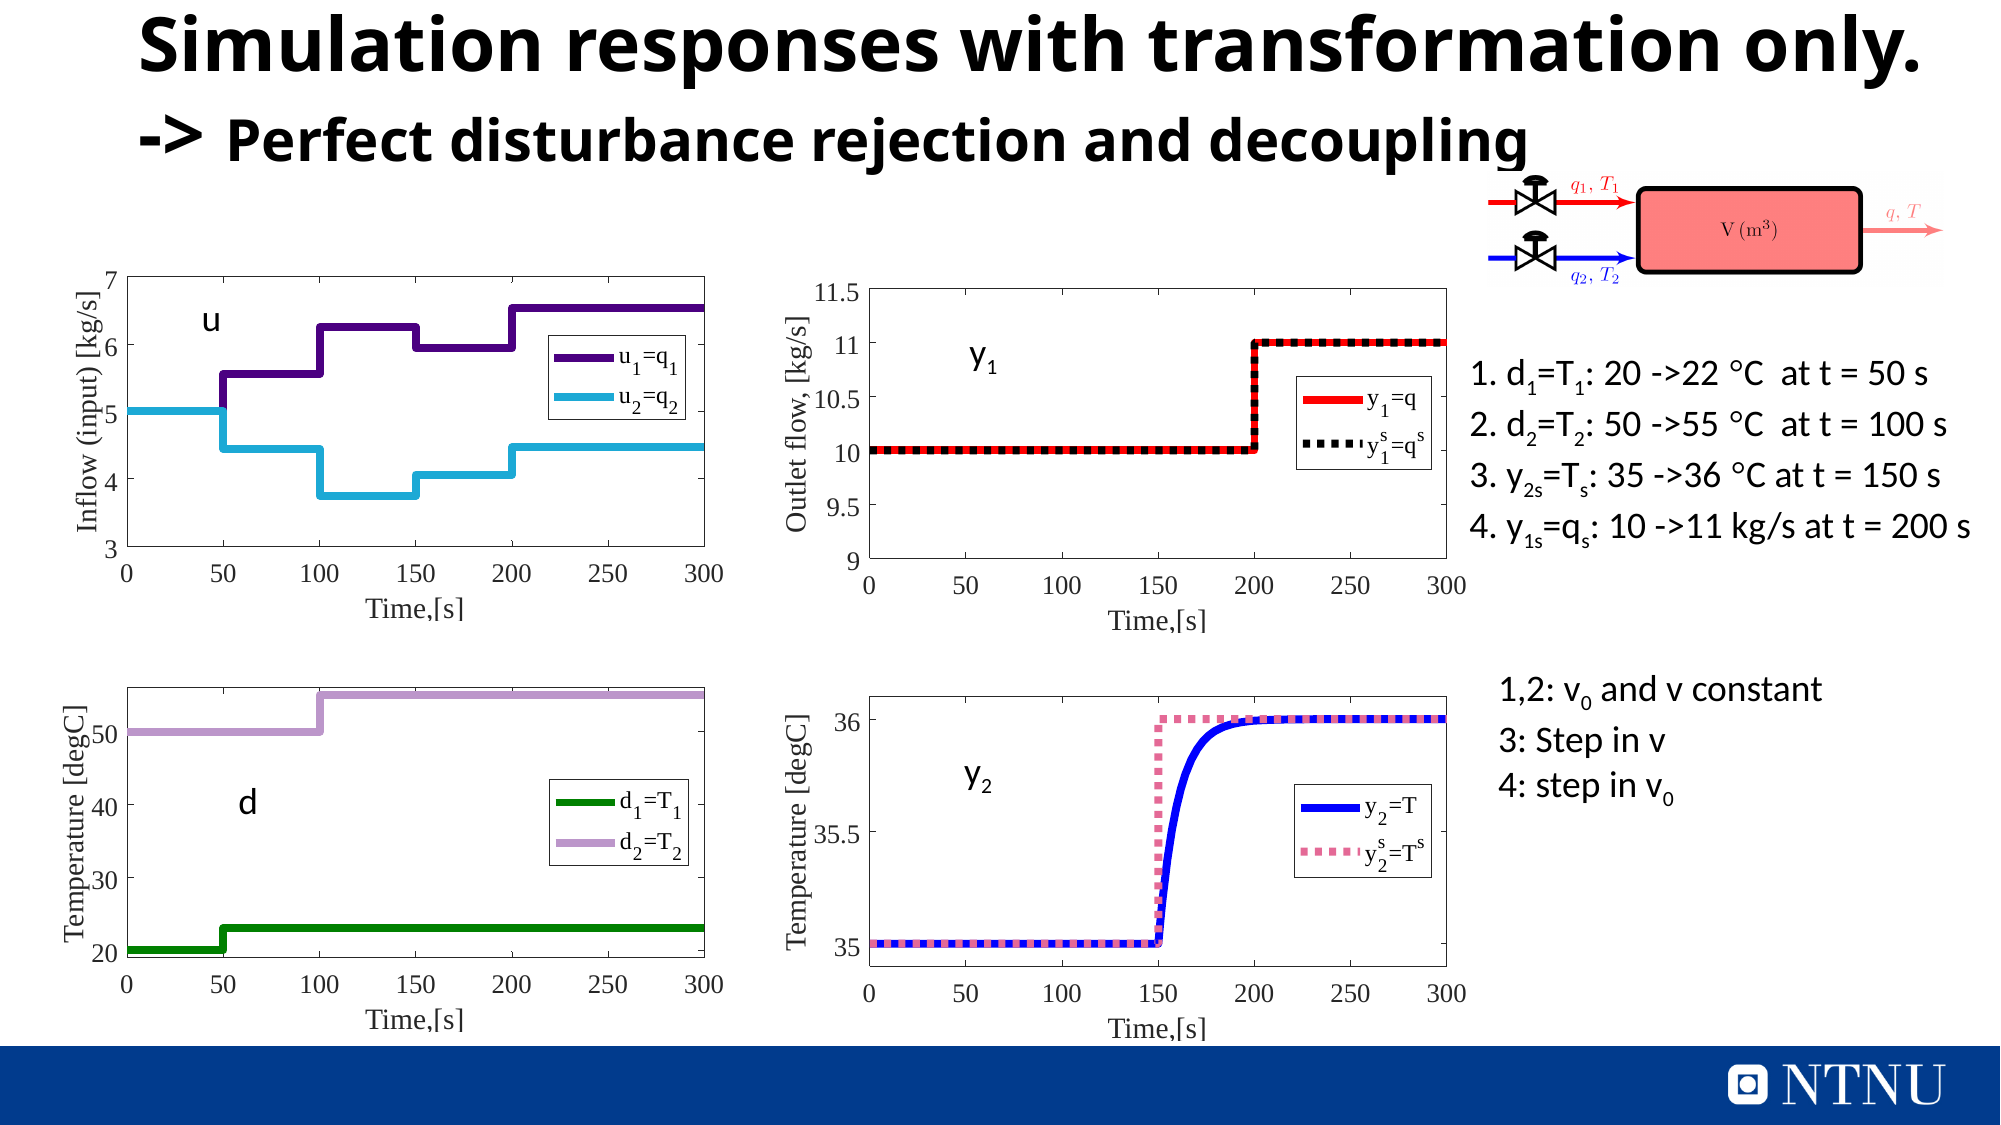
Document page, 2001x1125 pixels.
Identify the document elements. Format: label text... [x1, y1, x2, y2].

picture [30, 660, 1517, 1041]
picture [30, 170, 1944, 633]
title Simulation responses with transformation only. -> Perfect disturbance rejection and decoupling [123, 0, 1959, 185]
text_box 1. d1=T1: 20 ->22 °C at t = 50 s 2. d2=T2: 50 ->55 °C at t = 100 s 3. y2s=Ts: 35 ->36 °C at t = 150 s 4. y1s=qs: 10 ->11 kg/s at t = 200 s [1520, 340, 2000, 561]
picture [0, 1046, 2000, 1125]
text_box 1,2: v0 and v constant 3: Step in v 4: step in v0 [1483, 656, 1838, 870]
